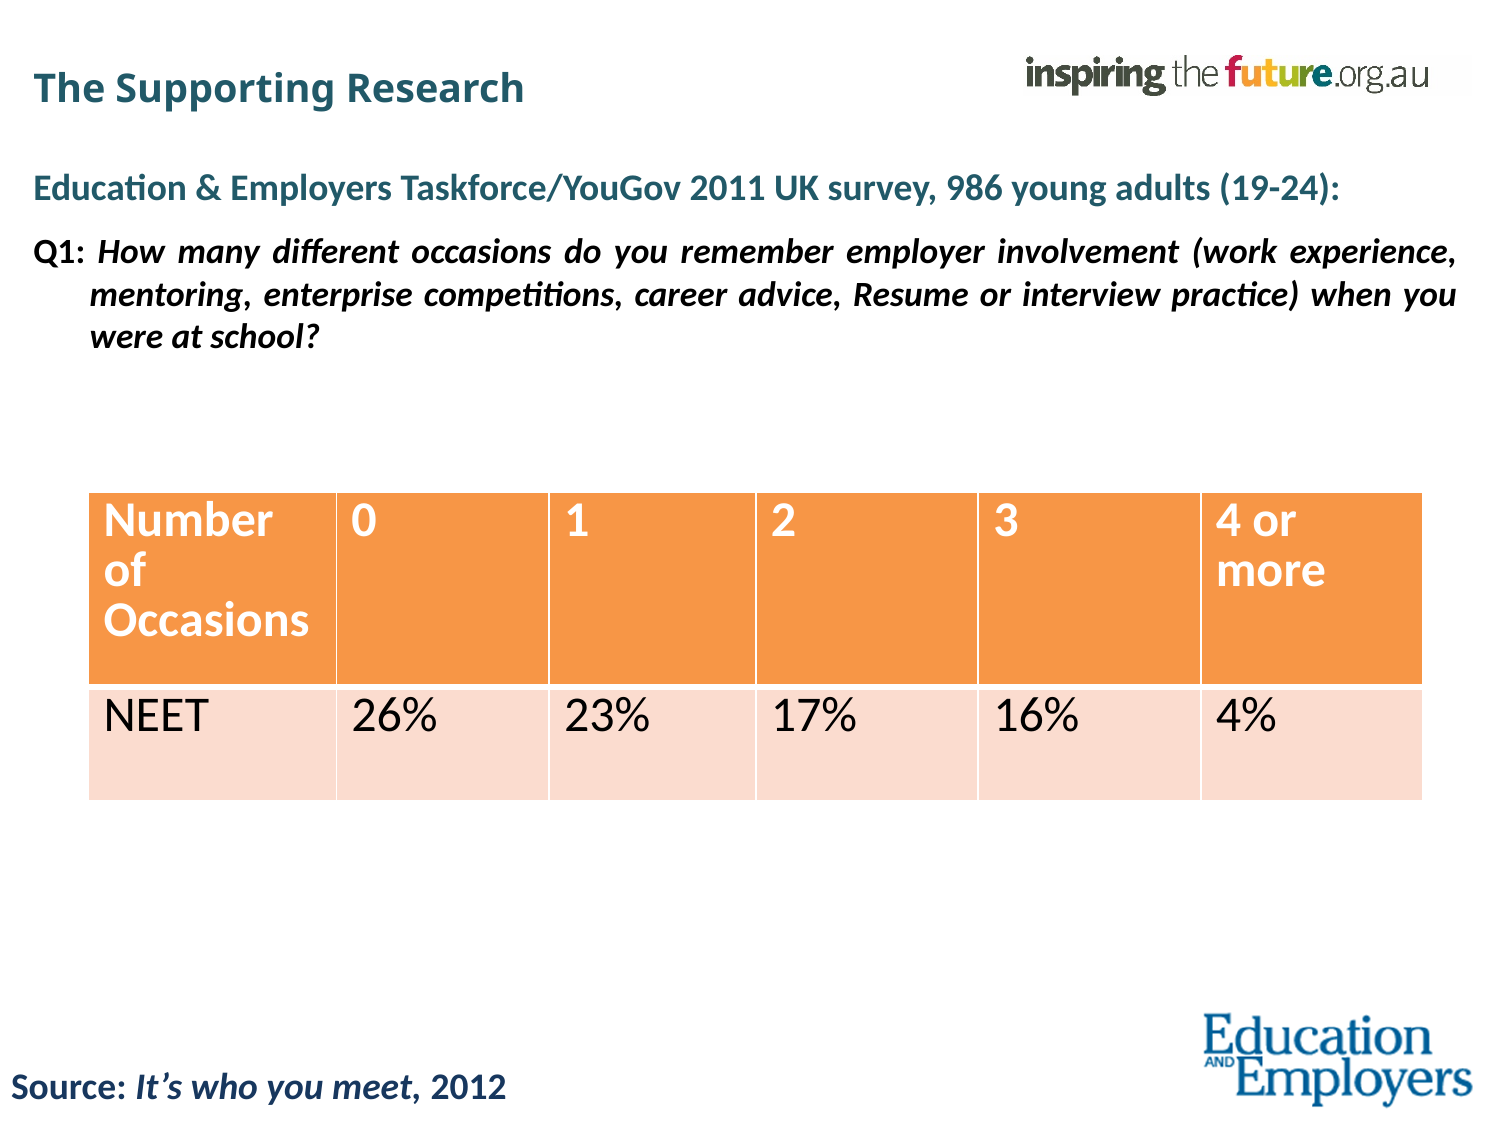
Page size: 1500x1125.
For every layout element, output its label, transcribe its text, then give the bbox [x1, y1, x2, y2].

table_header 0 [337, 493, 548, 684]
picture [1022, 55, 1473, 96]
table_header 3 [979, 493, 1200, 684]
table_header 1 [550, 493, 755, 684]
table_cell 4% [1202, 690, 1422, 800]
table_header 4 or more [1202, 493, 1422, 684]
table_header Number of Occasions [89, 493, 336, 684]
text_box Education & Employers Taskforce/YouGov 2011 UK survey, 986 young adults (19-24): Q1: How many different occasions do you remember employer involvement (work experience, mentoring, enterprise competitions, career advice, Resume or interview practice) when you were at school? [18, 5, 1474, 426]
table_cell 23% [550, 690, 755, 800]
table_cell 16% [979, 690, 1200, 800]
table_header 2 [757, 493, 977, 684]
text_box The Supporting Research [18, 55, 739, 119]
table_cell 26% [337, 690, 548, 800]
table_cell NEET [89, 690, 336, 800]
table_cell 17% [757, 690, 977, 800]
picture [1188, 998, 1486, 1116]
text_box Source: It’s who you meet, 2012 [0, 1034, 522, 1115]
